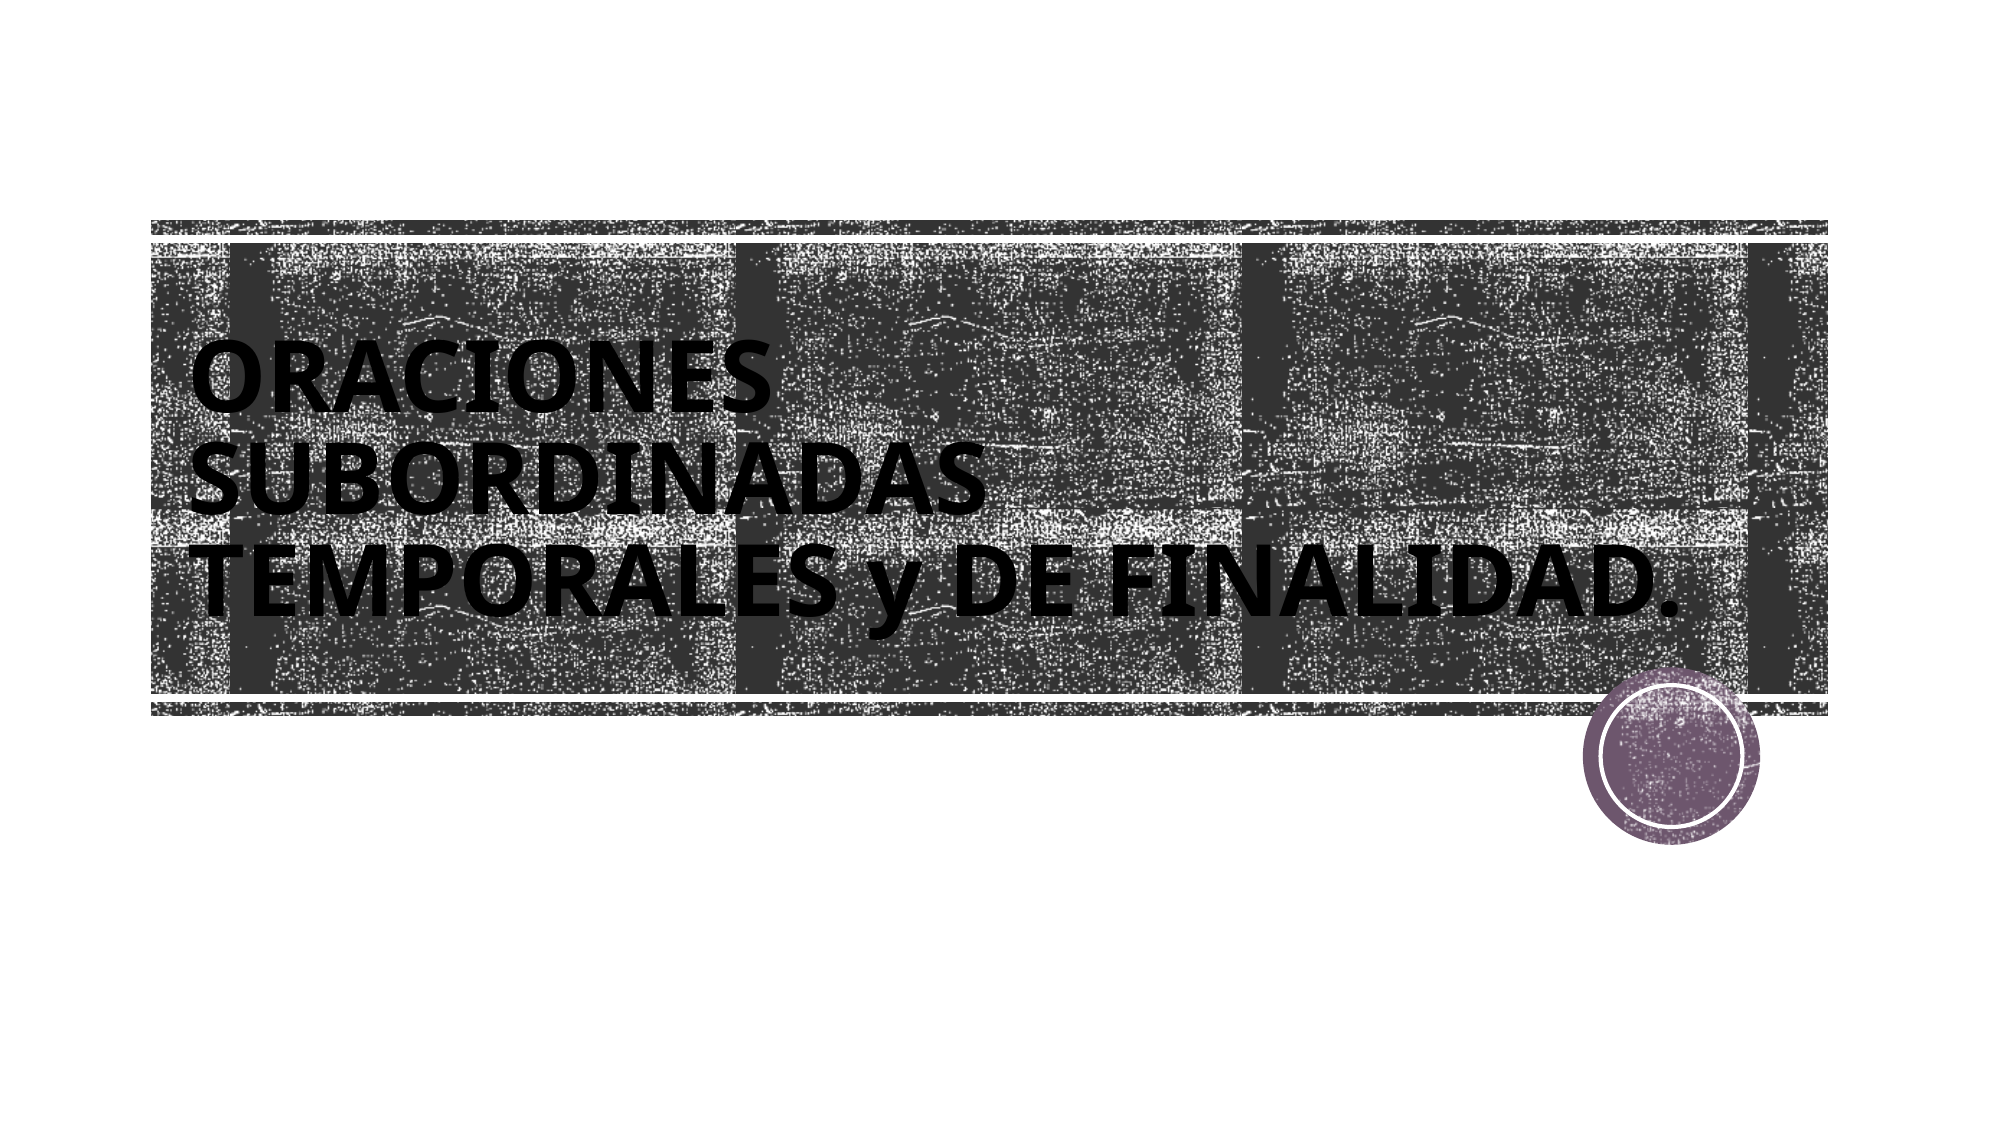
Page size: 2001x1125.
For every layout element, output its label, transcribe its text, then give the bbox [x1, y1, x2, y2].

title ORACIONES SUBORDINADAS TEMPORALES y DE FINALIDAD. [172, 234, 1808, 733]
